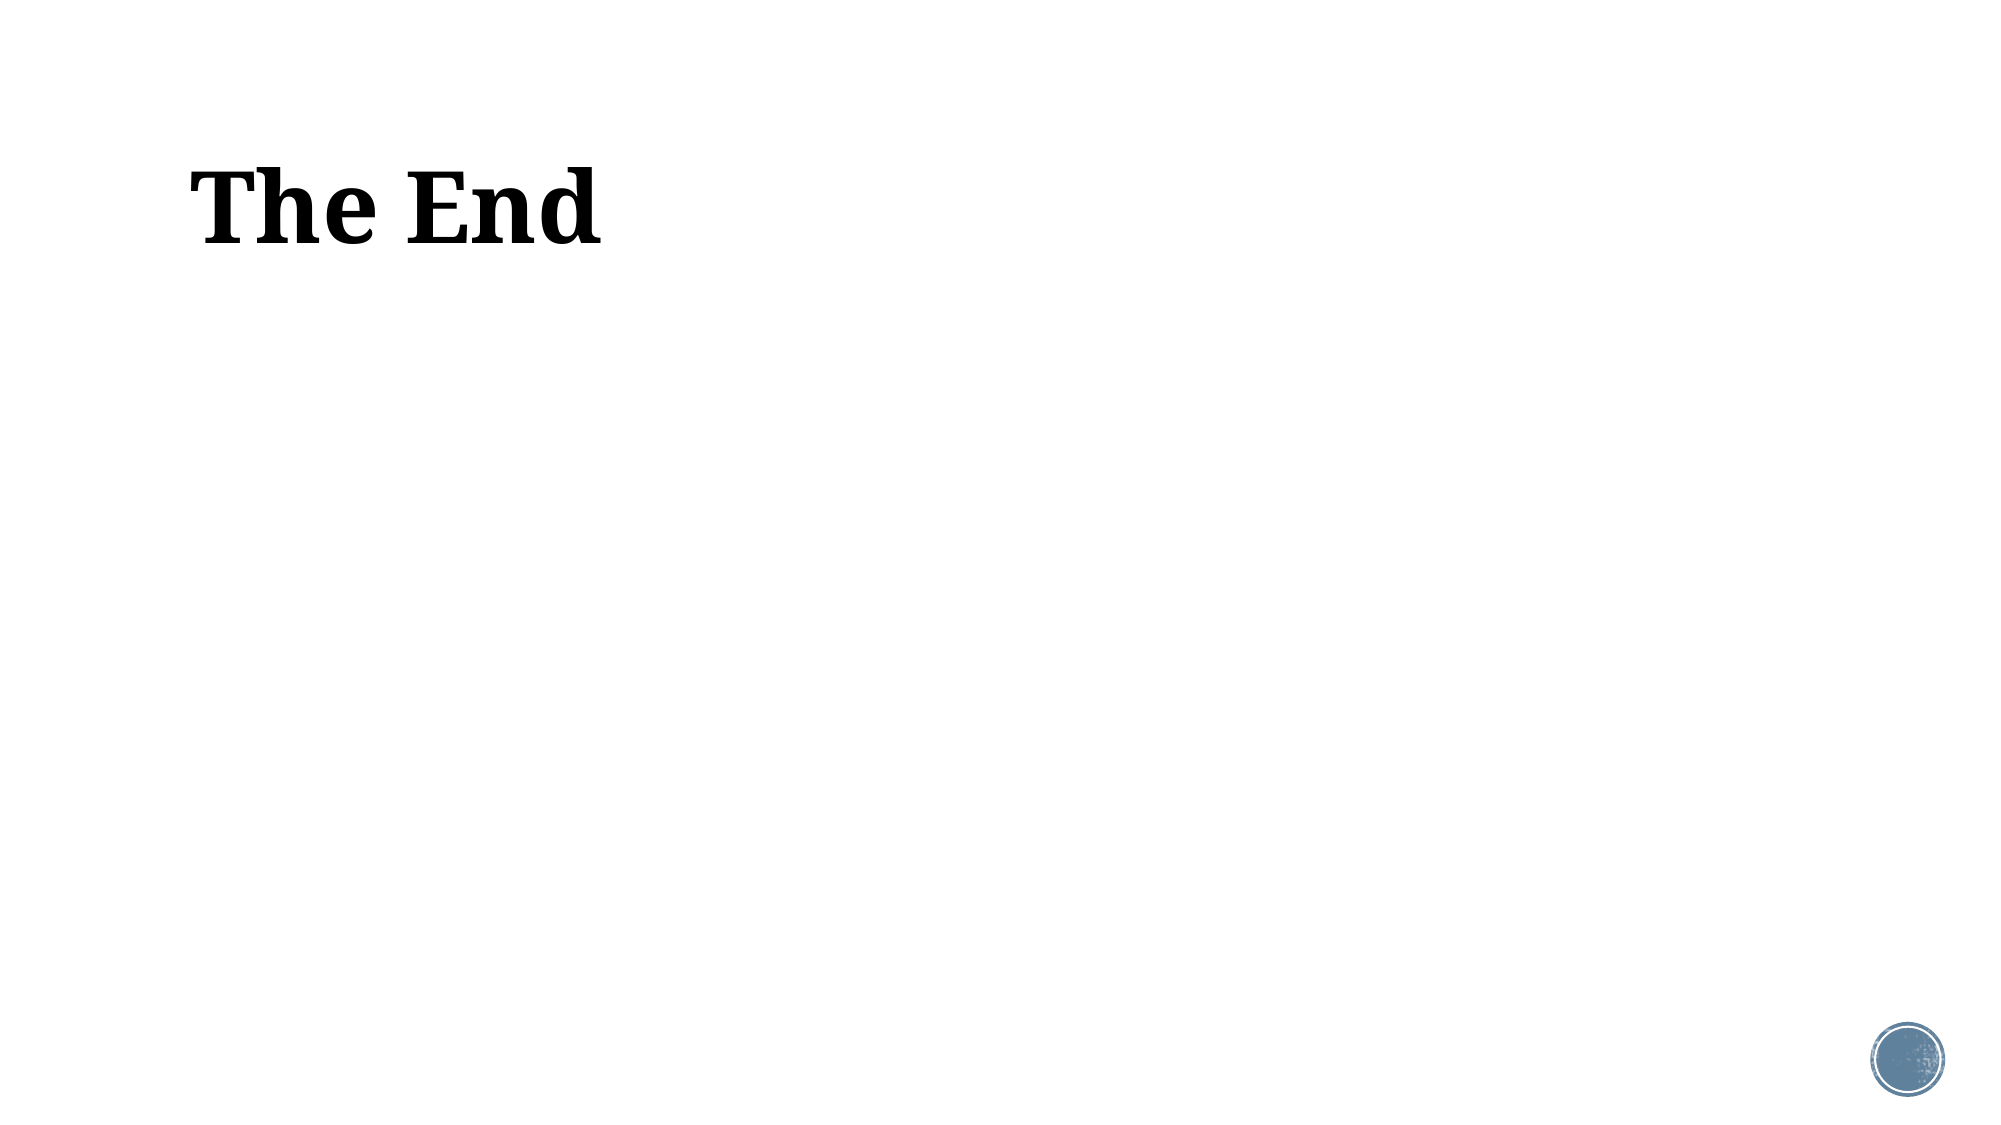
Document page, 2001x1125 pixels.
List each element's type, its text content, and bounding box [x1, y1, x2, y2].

title The End [175, 79, 1826, 344]
